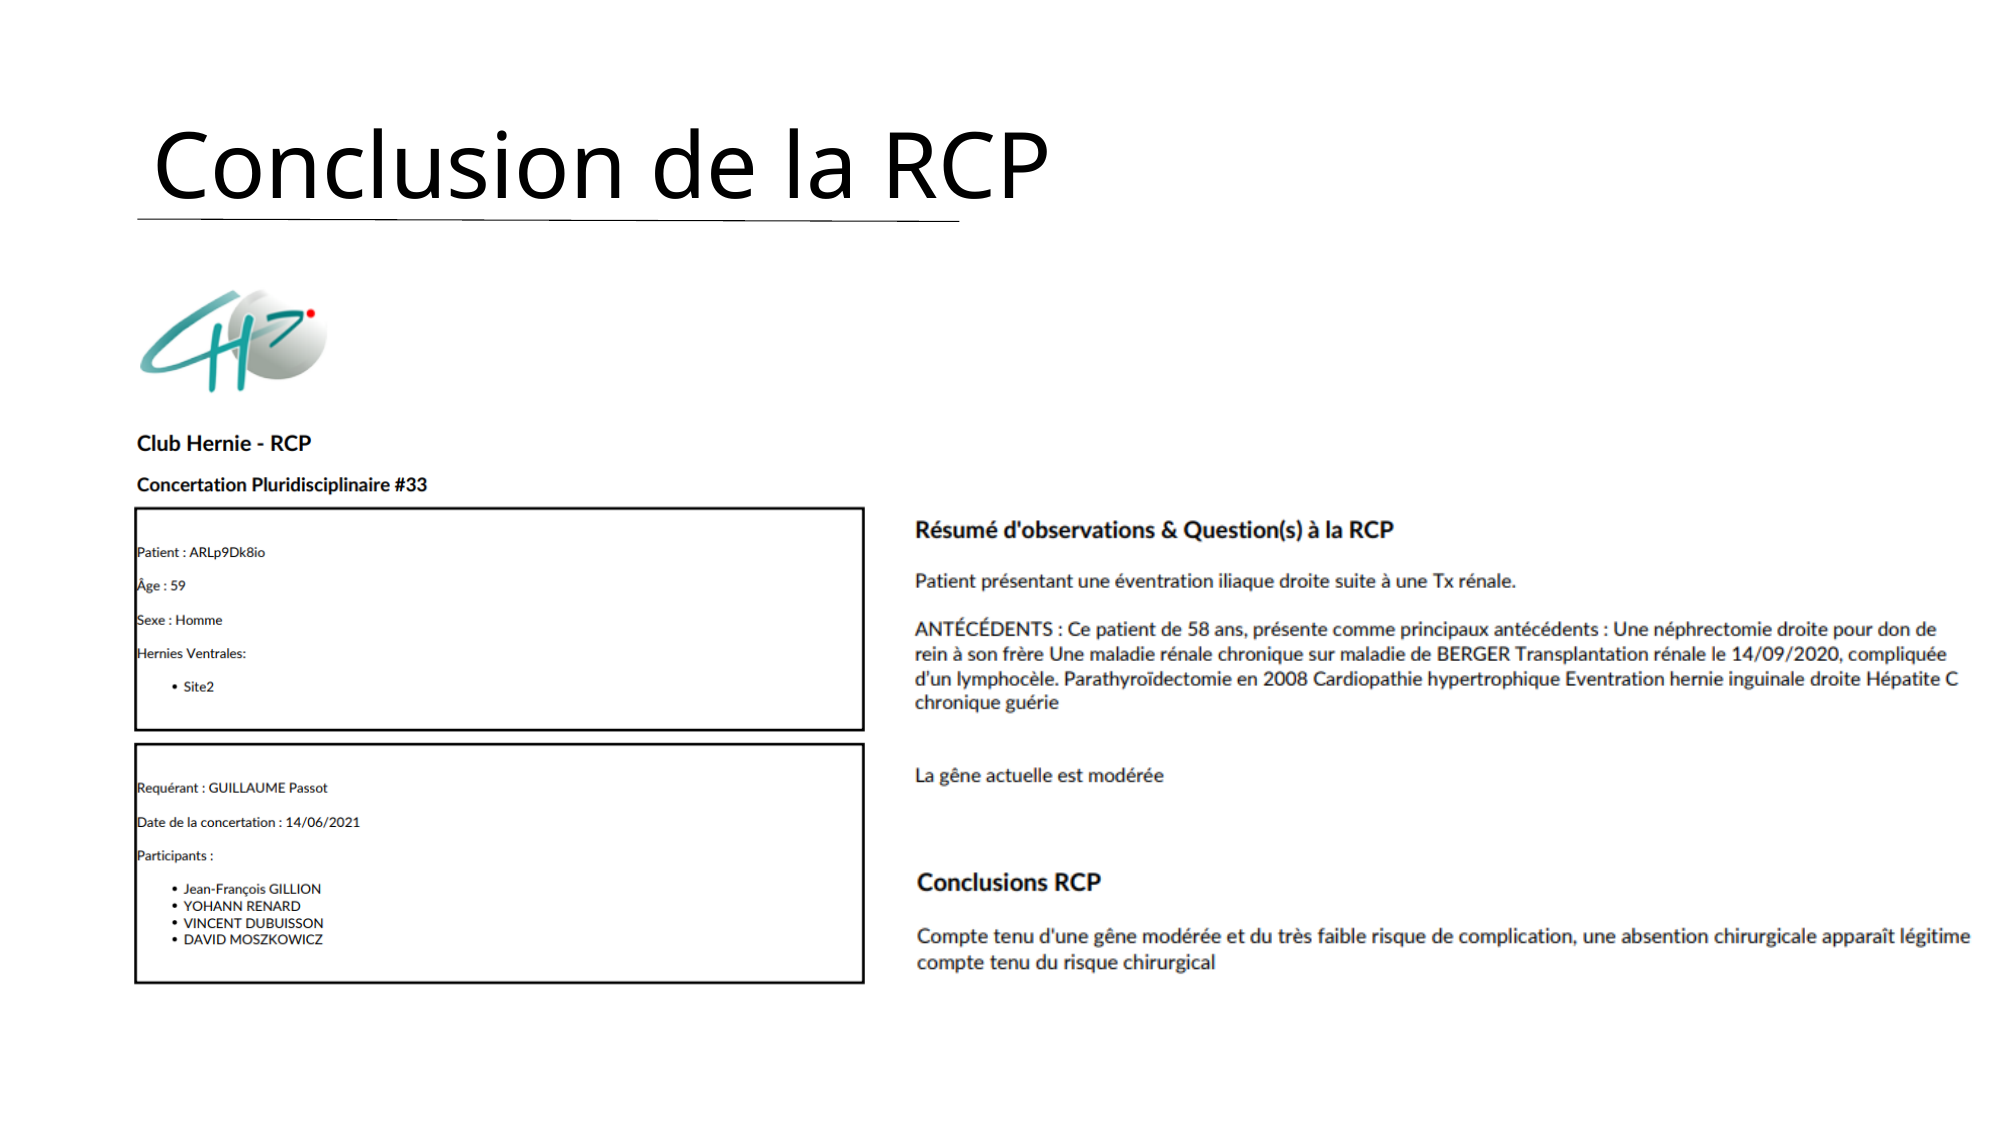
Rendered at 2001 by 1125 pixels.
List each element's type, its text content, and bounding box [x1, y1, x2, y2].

picture [904, 862, 1979, 991]
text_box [137, 218, 960, 222]
title Conclusion de la RCP [137, 59, 1863, 278]
picture [904, 509, 1979, 813]
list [116, 277, 879, 1008]
